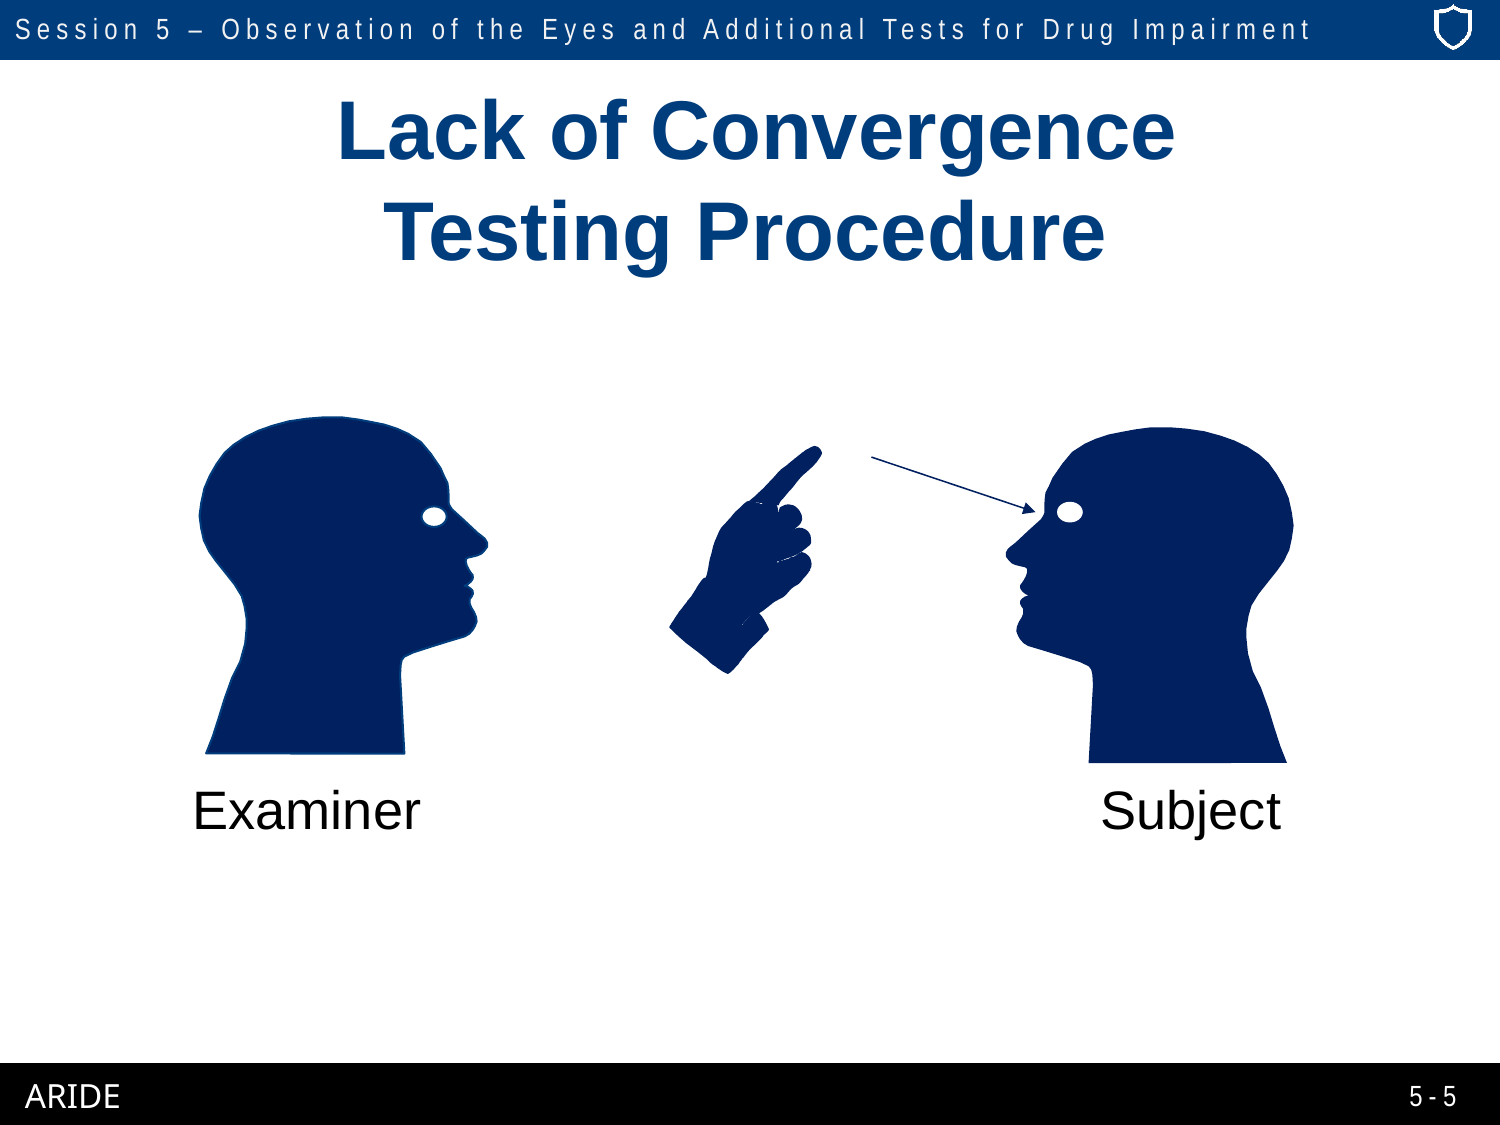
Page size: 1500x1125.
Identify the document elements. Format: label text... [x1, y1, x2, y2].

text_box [125, 417, 1347, 850]
picture [1434, 4, 1472, 50]
slide_number 5-5 [1121, 1065, 1472, 1125]
title Lack of Convergence Testing Procedure [85, 80, 1406, 274]
